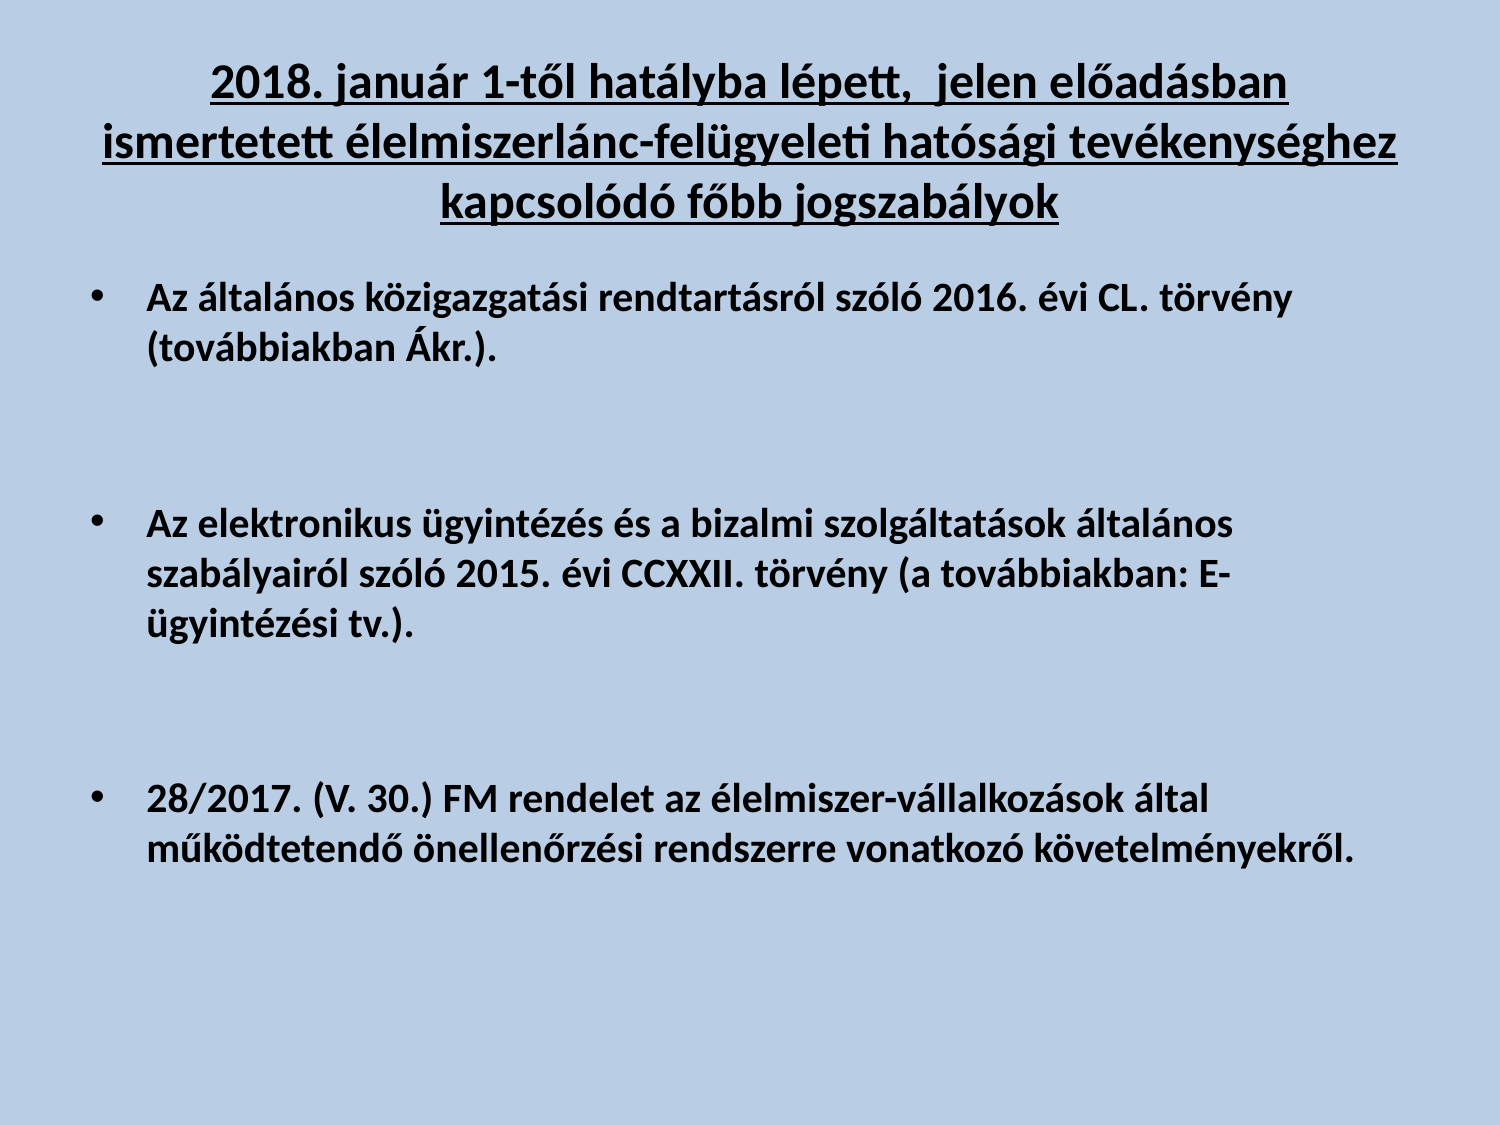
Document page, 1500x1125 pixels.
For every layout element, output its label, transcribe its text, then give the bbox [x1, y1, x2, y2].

list Az általános közigazgatási rendtartásról szóló 2016. évi CL. törvény (továbbiakban Ákr.). Az elektronikus ügyintézés és a bizalmi szolgáltatások általános szabályairól szóló 2015. évi CCXXII. törvény (a továbbiakban: E-ügyintézési tv.). 28/2017. (V. 30.) FM rendelet az élelmiszer-vállalkozások által működtetendő önellenőrzési rendszerre vonatkozó követelményekről. [75, 262, 1425, 1005]
title 2018. január 1-től hatályba lépett, jelen előadásban ismertetett élelmiszerlánc-felügyeleti hatósági tevékenységhez kapcsolódó főbb jogszabályok [75, 45, 1425, 233]
